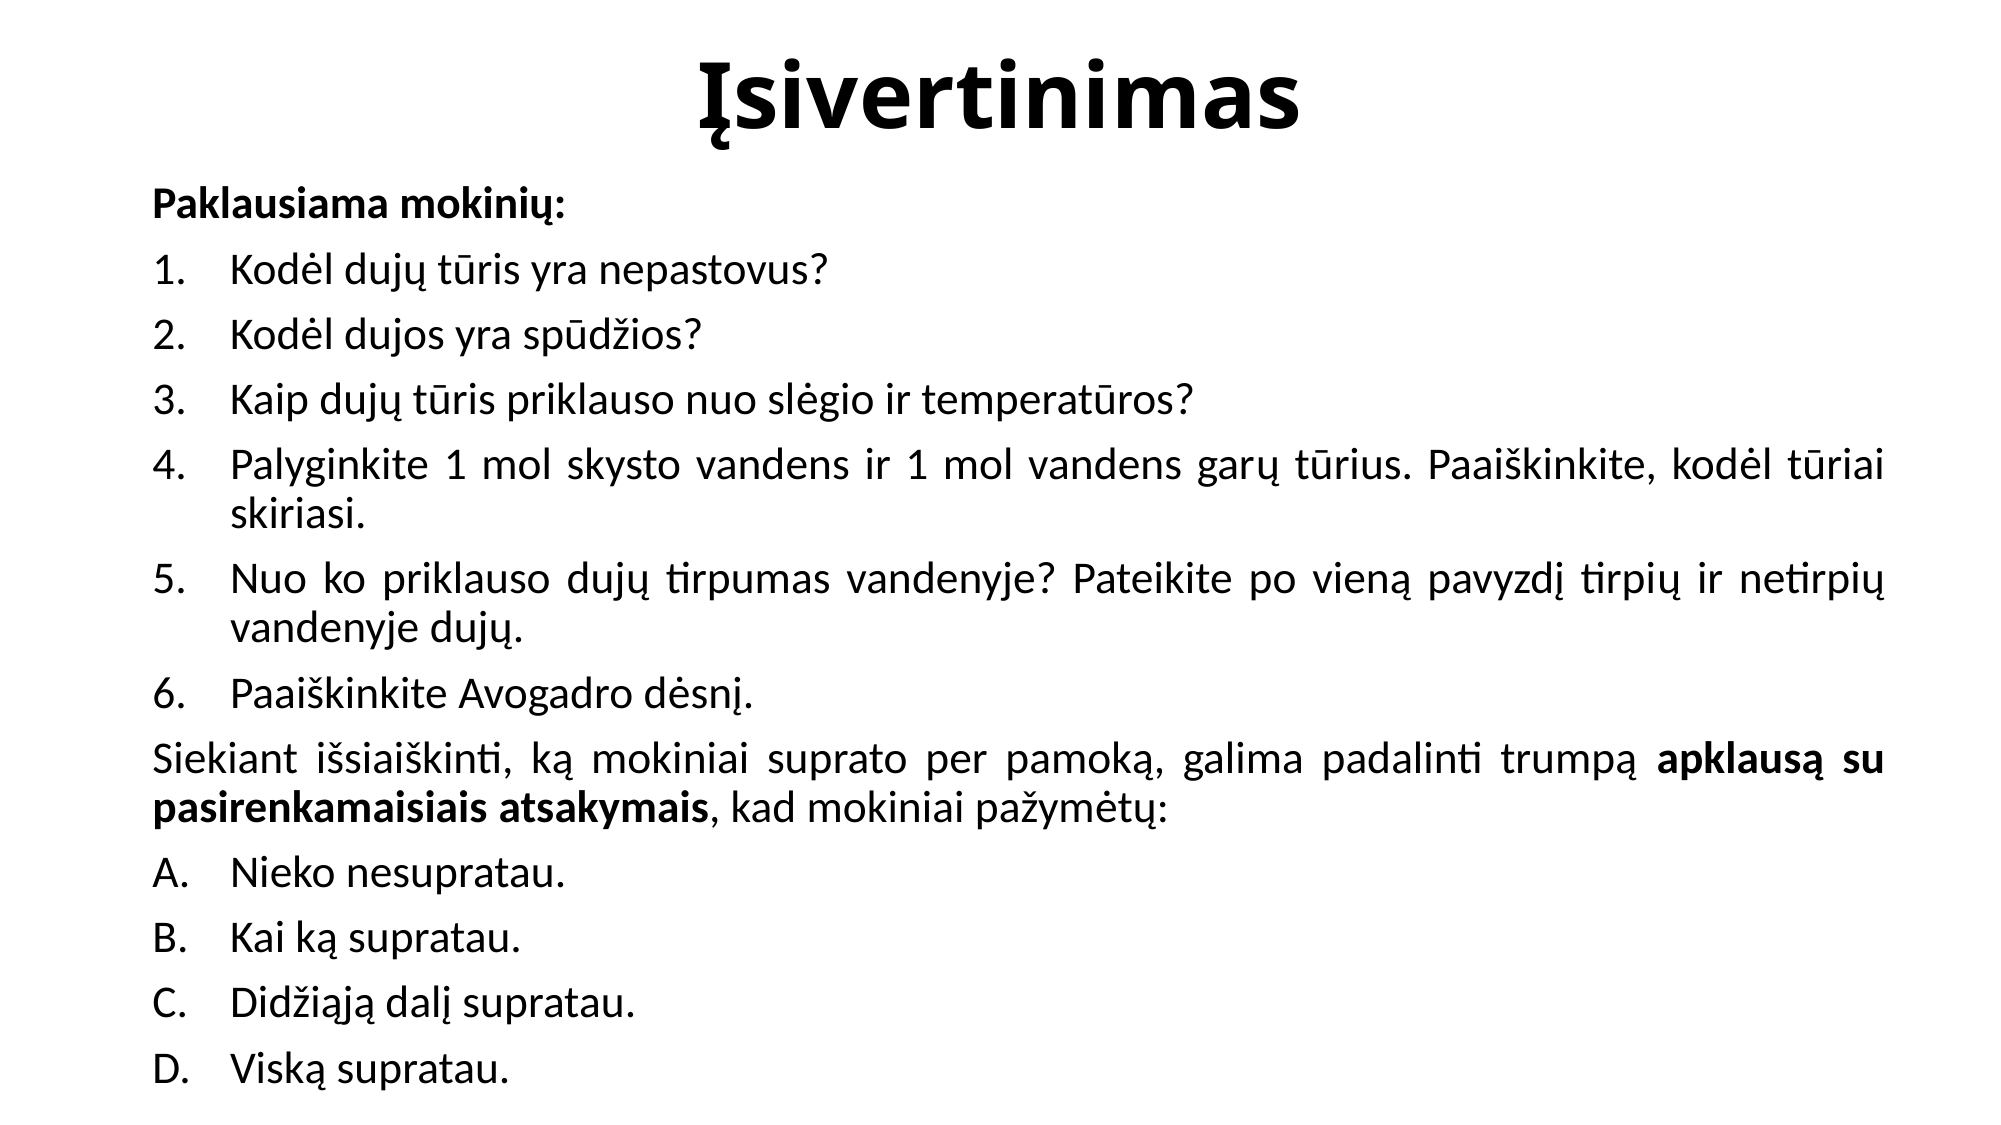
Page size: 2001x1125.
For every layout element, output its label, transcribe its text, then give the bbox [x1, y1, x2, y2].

title Įsivertinimas [137, 24, 1863, 172]
list Paklausiama mokinių: Kodėl dujų tūris yra nepastovus? Kodėl dujos yra spūdžios? Kaip dujų tūris priklauso nuo slėgio ir temperatūros? Palyginkite 1 mol skysto vandens ir 1 mol vandens garų tūrius. Paaiškinkite, kodėl tūriai skiriasi. Nuo ko priklauso dujų tirpumas vandenyje? Pateikite po vieną pavyzdį tirpių ir netirpių vandenyje dujų. Paaiškinkite Avogadro dėsnį. Siekiant išsiaiškinti, ką mokiniai suprato per pamoką, galima padalinti trumpą apklausą su pasirenkamaisiais atsakymais, kad mokiniai pažymėtų: Nieko nesupratau. Kai ką supratau. Didžiąją dalį supratau. Viską supratau. [137, 172, 1900, 1101]
